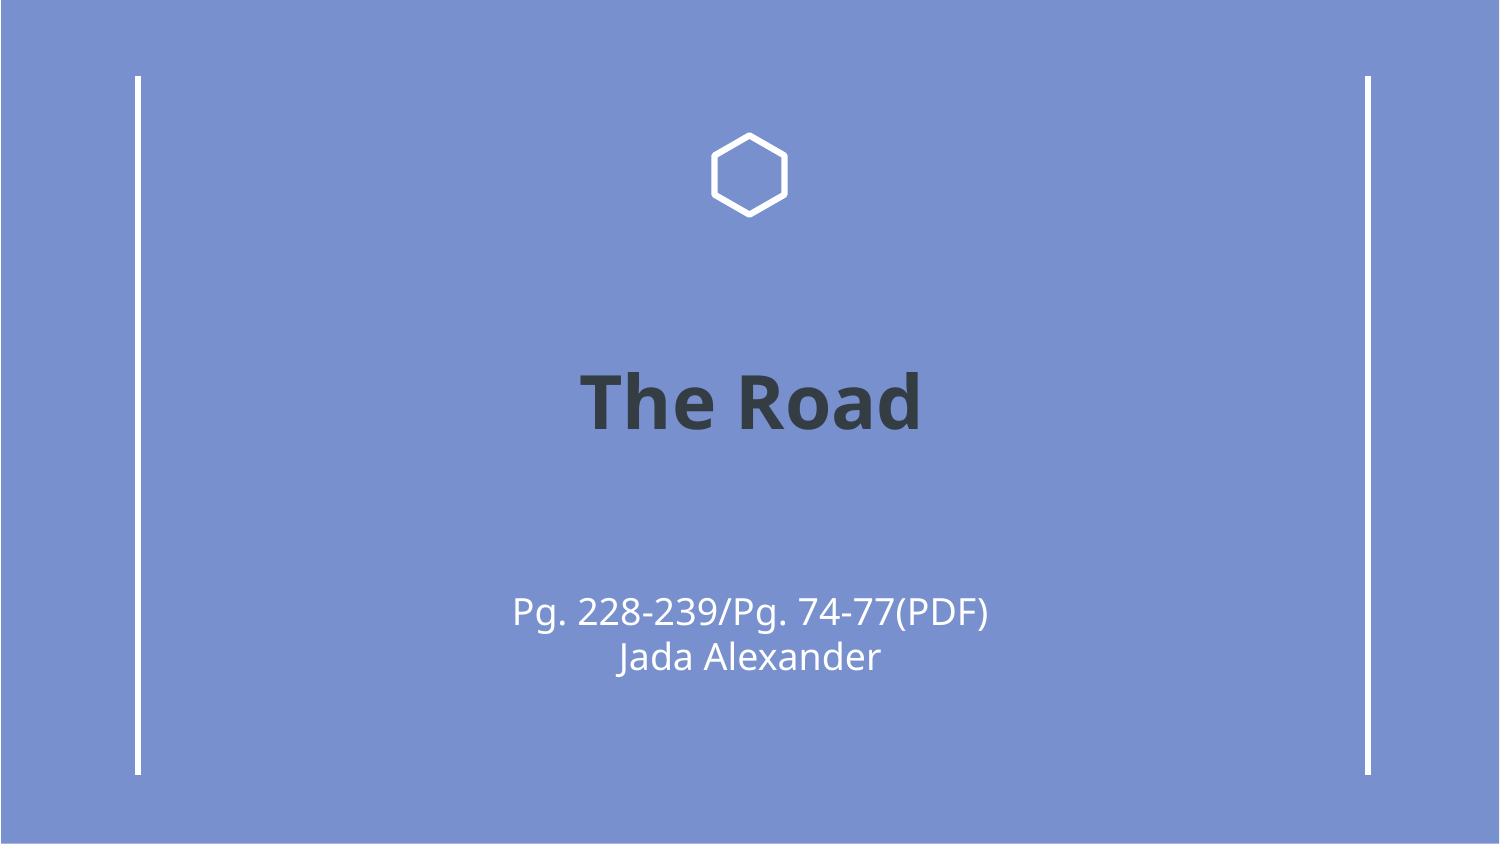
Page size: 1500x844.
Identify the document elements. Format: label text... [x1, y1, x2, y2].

subtitle Pg. 228-239/Pg. 74-77(PDF) Jada Alexander [398, 573, 1102, 703]
title The Road [308, 237, 1195, 561]
